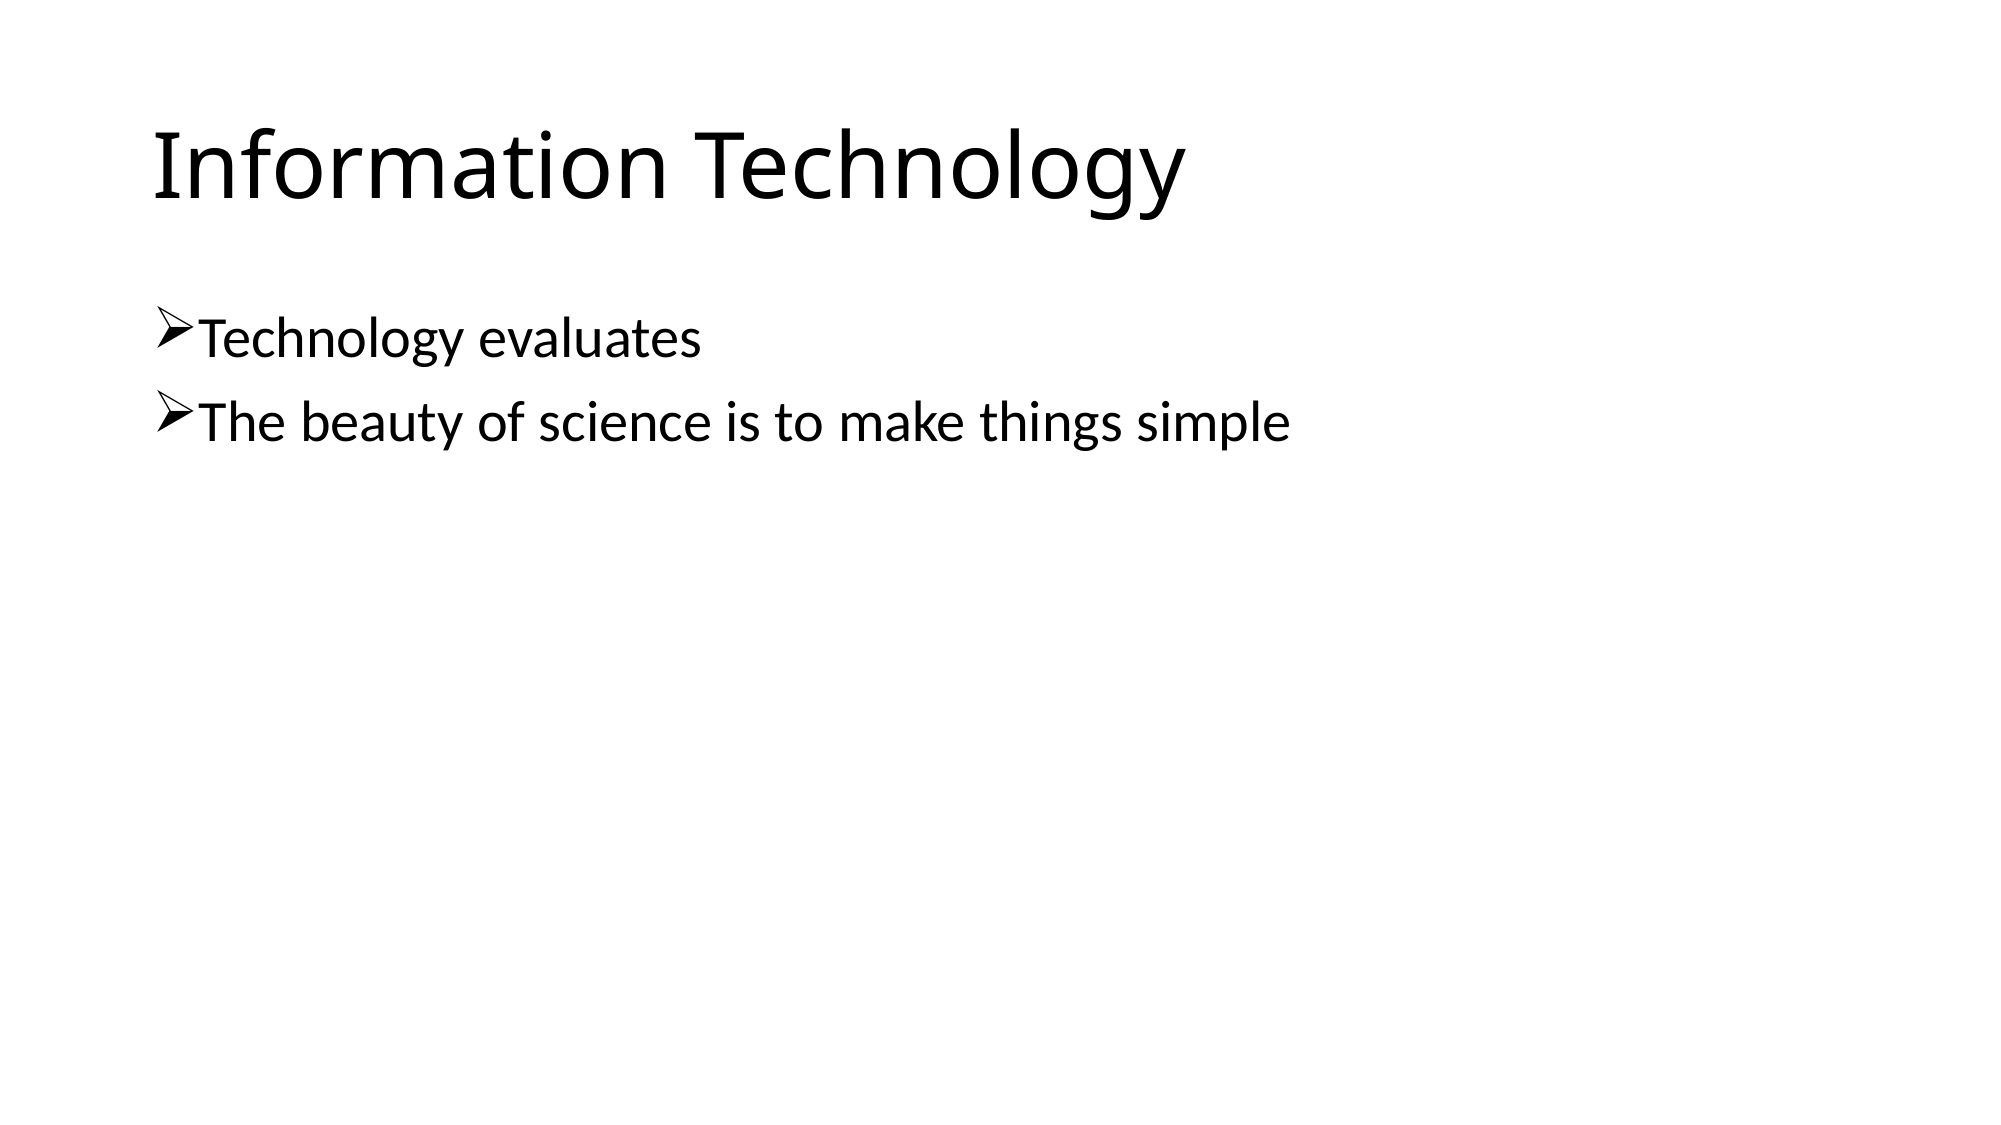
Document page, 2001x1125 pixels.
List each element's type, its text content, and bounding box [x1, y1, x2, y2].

title Information Technology [137, 59, 1863, 278]
list Technology evaluates The beauty of science is to make things simple [137, 299, 1863, 1014]
